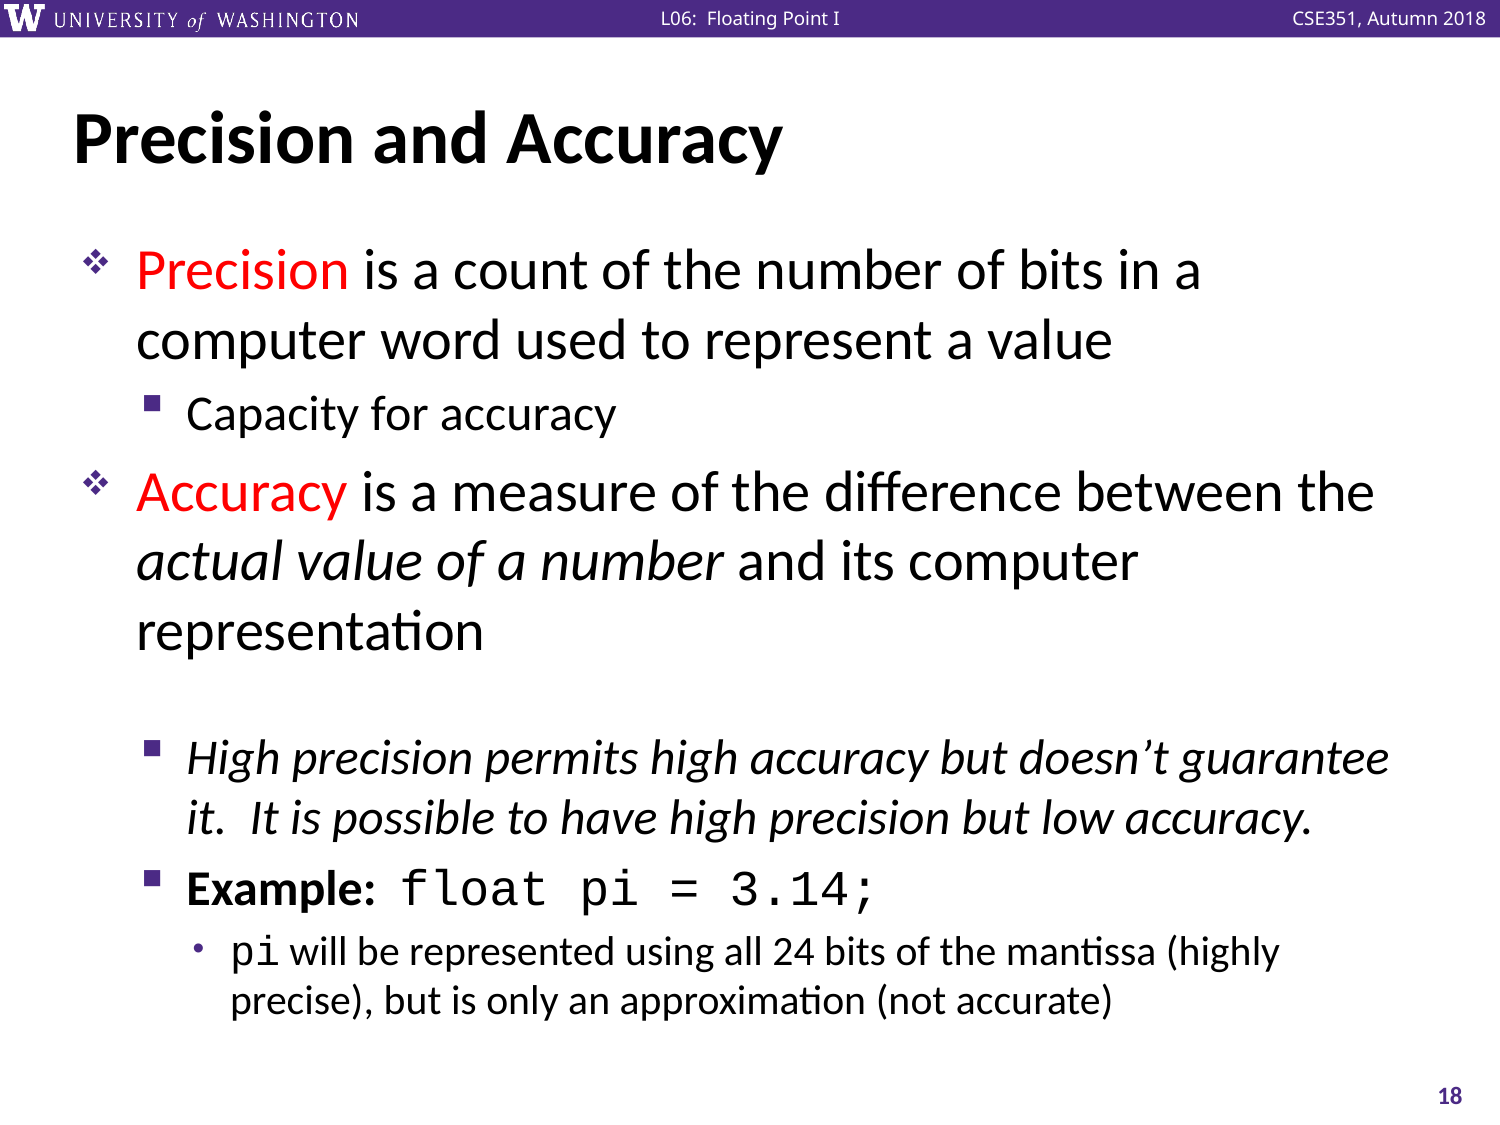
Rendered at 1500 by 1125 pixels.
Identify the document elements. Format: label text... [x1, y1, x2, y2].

slide_number 18 [1400, 1065, 1500, 1125]
picture [4, 4, 358, 32]
list Precision is a count of the number of bits in a computer word used to represent a value Capacity for accuracy Accuracy is a measure of the difference between the actual value of a number and its computer representation High precision permits high accuracy but doesn’t guarantee it. It is possible to have high precision but low accuracy. Example: float pi = 3.14; pi will be represented using all 24 bits of the mantissa (highly precise), but is only an approximation (not accurate) [64, 223, 1438, 1040]
title Precision and Accuracy [58, 71, 1438, 197]
